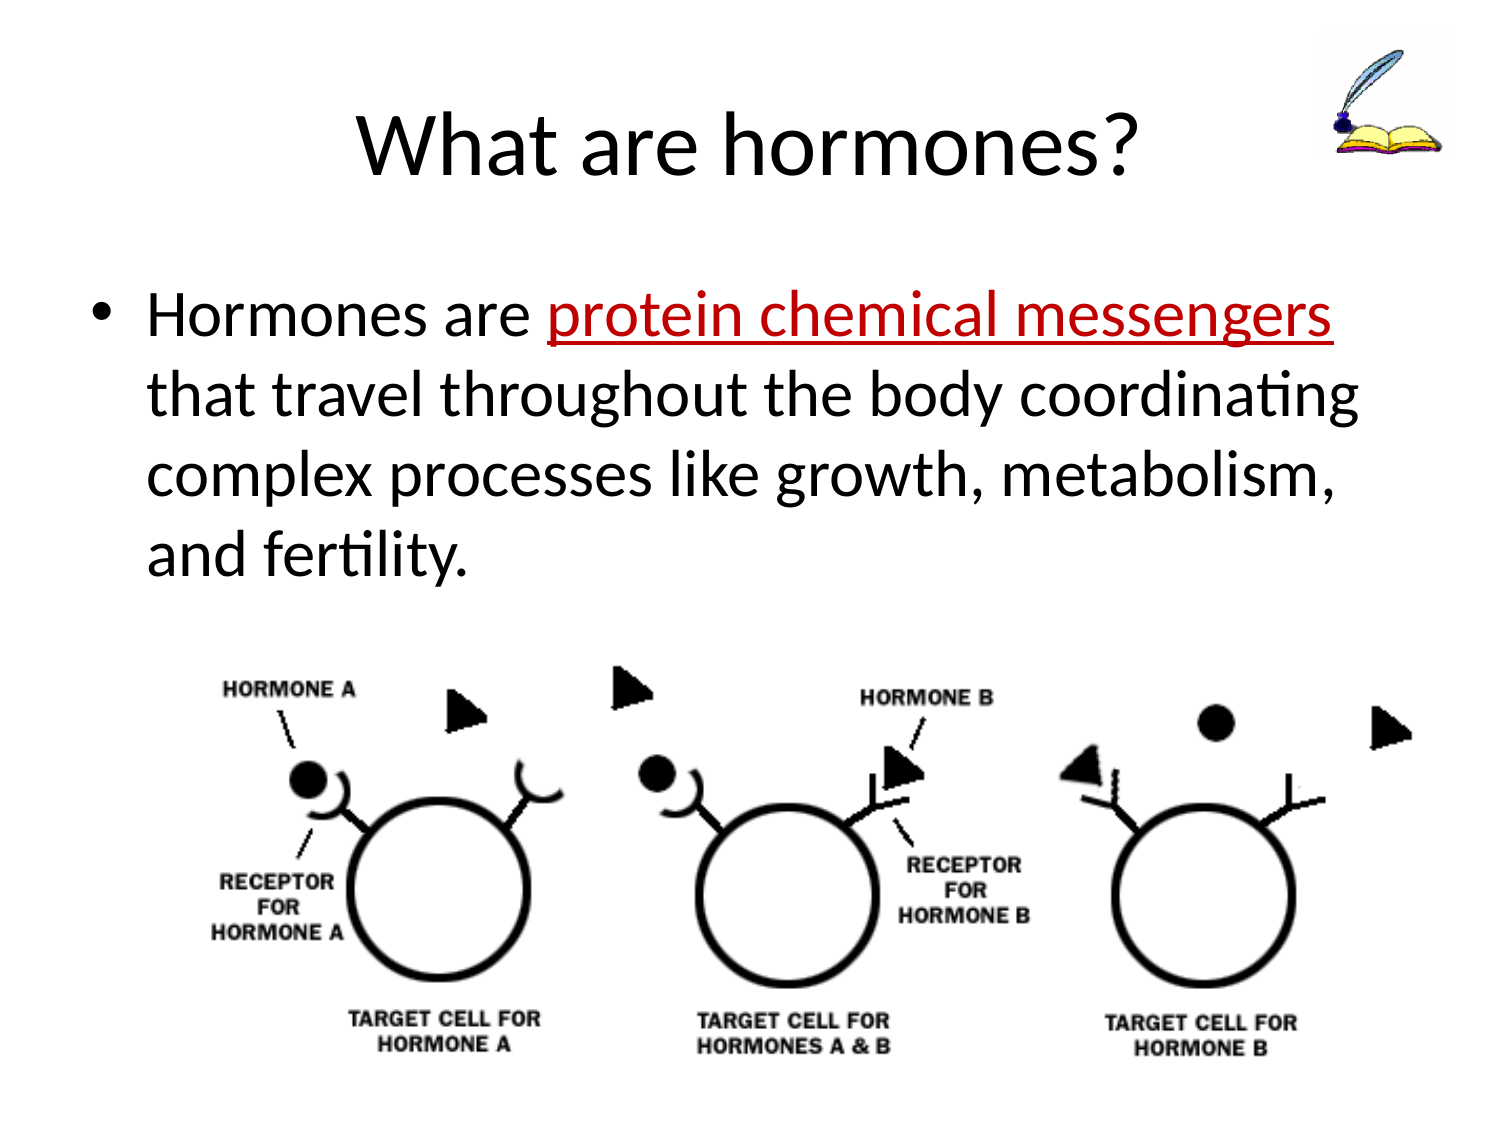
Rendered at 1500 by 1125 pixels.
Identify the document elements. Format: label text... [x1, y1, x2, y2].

title What are hormones? [75, 45, 1425, 233]
picture [187, 633, 1449, 1088]
list Hormones are protein chemical messengers that travel throughout the body coordinating complex processes like growth, metabolism, and fertility. [75, 262, 1425, 1005]
picture [1319, 30, 1452, 155]
